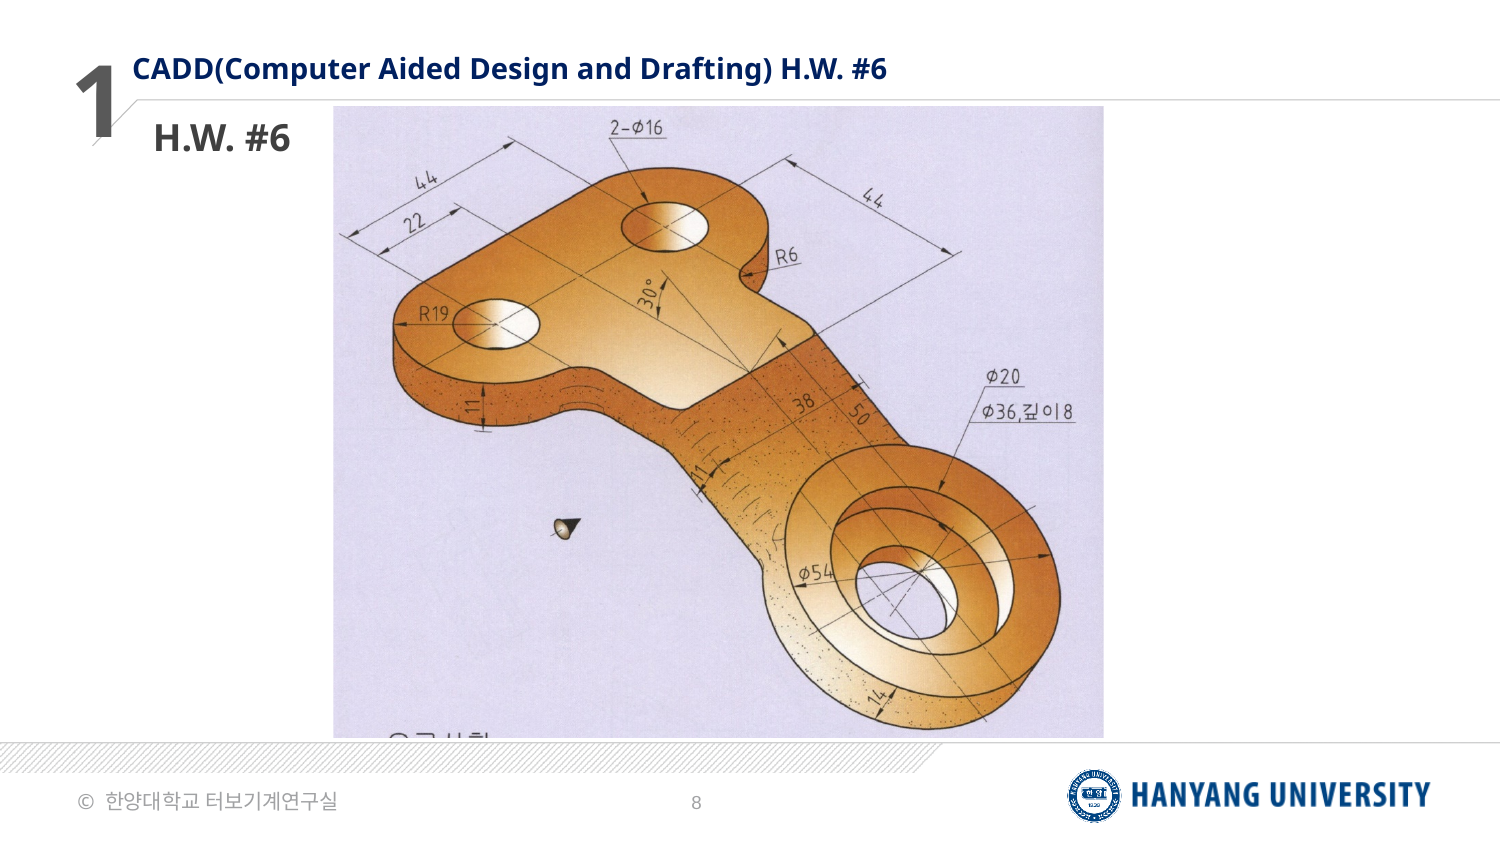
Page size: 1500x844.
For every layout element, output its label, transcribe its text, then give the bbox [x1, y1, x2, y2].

text_box [0, 0, 942, 102]
text_box CADD(Computer Aided Design and Drafting) H.W. #6 [132, 42, 903, 93]
text_box 1 [55, 29, 143, 165]
text_box H.W. #6 [152, 139, 327, 167]
text_box [143, 97, 1500, 145]
picture [333, 106, 1104, 738]
picture [0, 742, 1500, 824]
